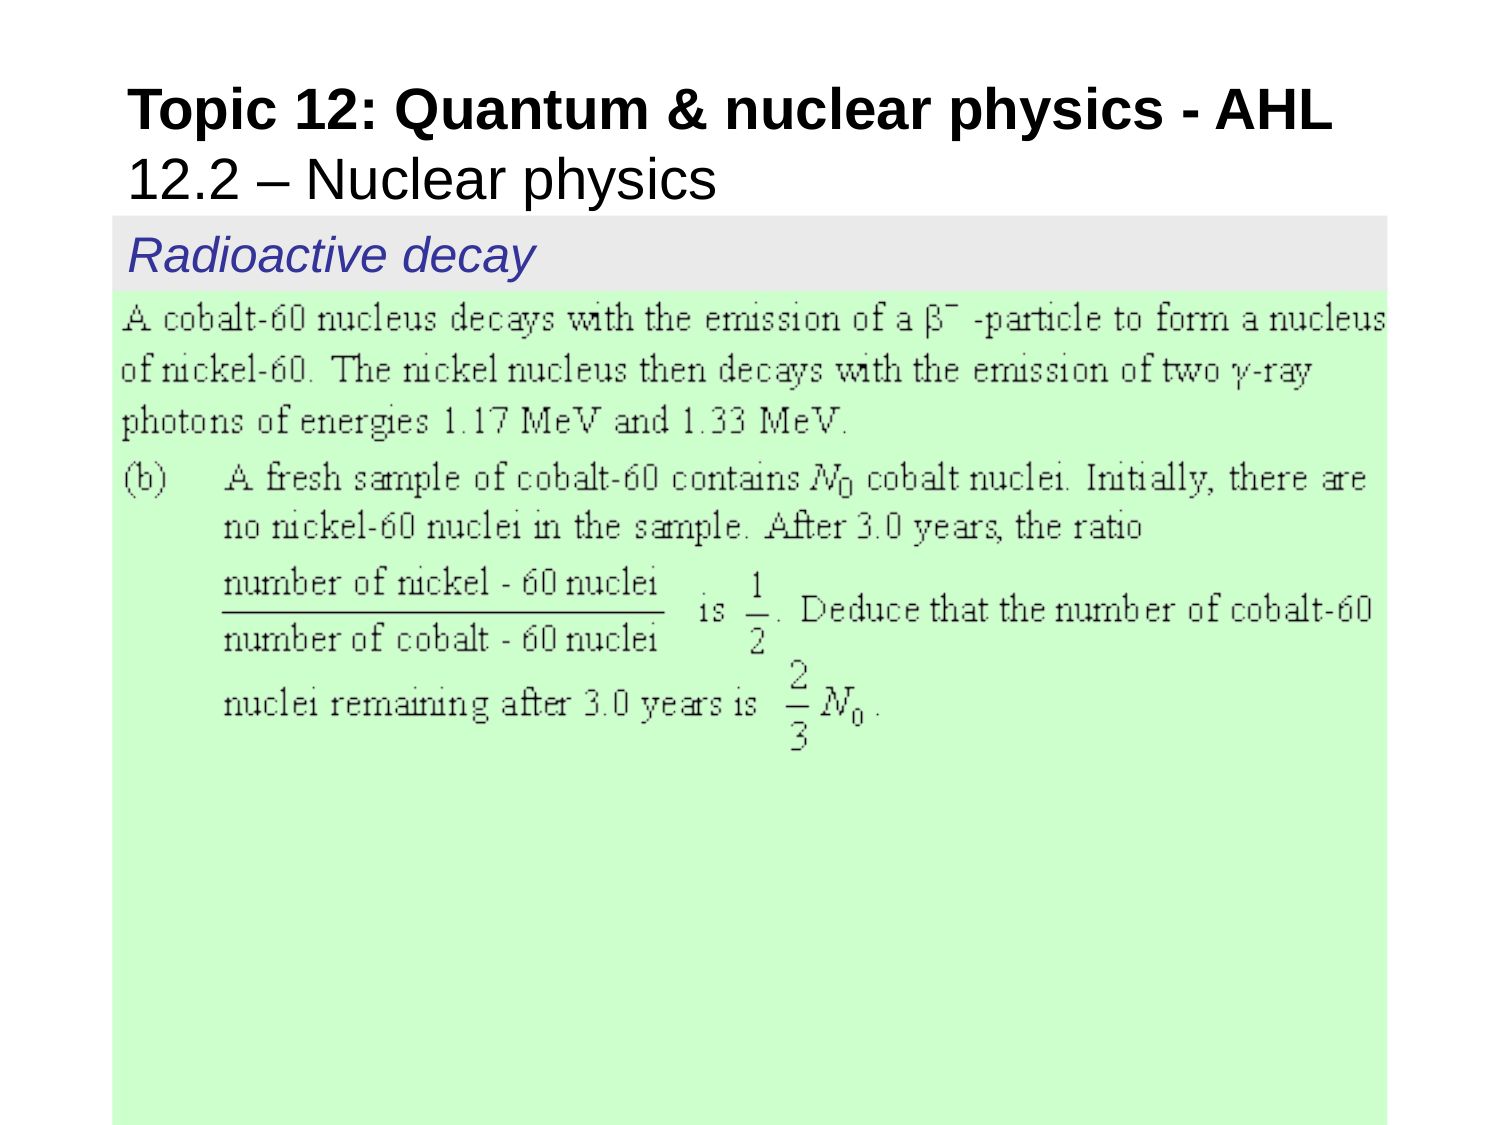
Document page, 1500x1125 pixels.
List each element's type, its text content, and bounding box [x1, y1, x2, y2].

text_box Radioactive decay [112, 215, 1388, 292]
text_box Topic 12: Quantum & nuclear physics - AHL 12.2 – Nuclear physics [112, 67, 1388, 215]
text_box [112, 465, 1388, 1125]
picture [112, 294, 1391, 757]
